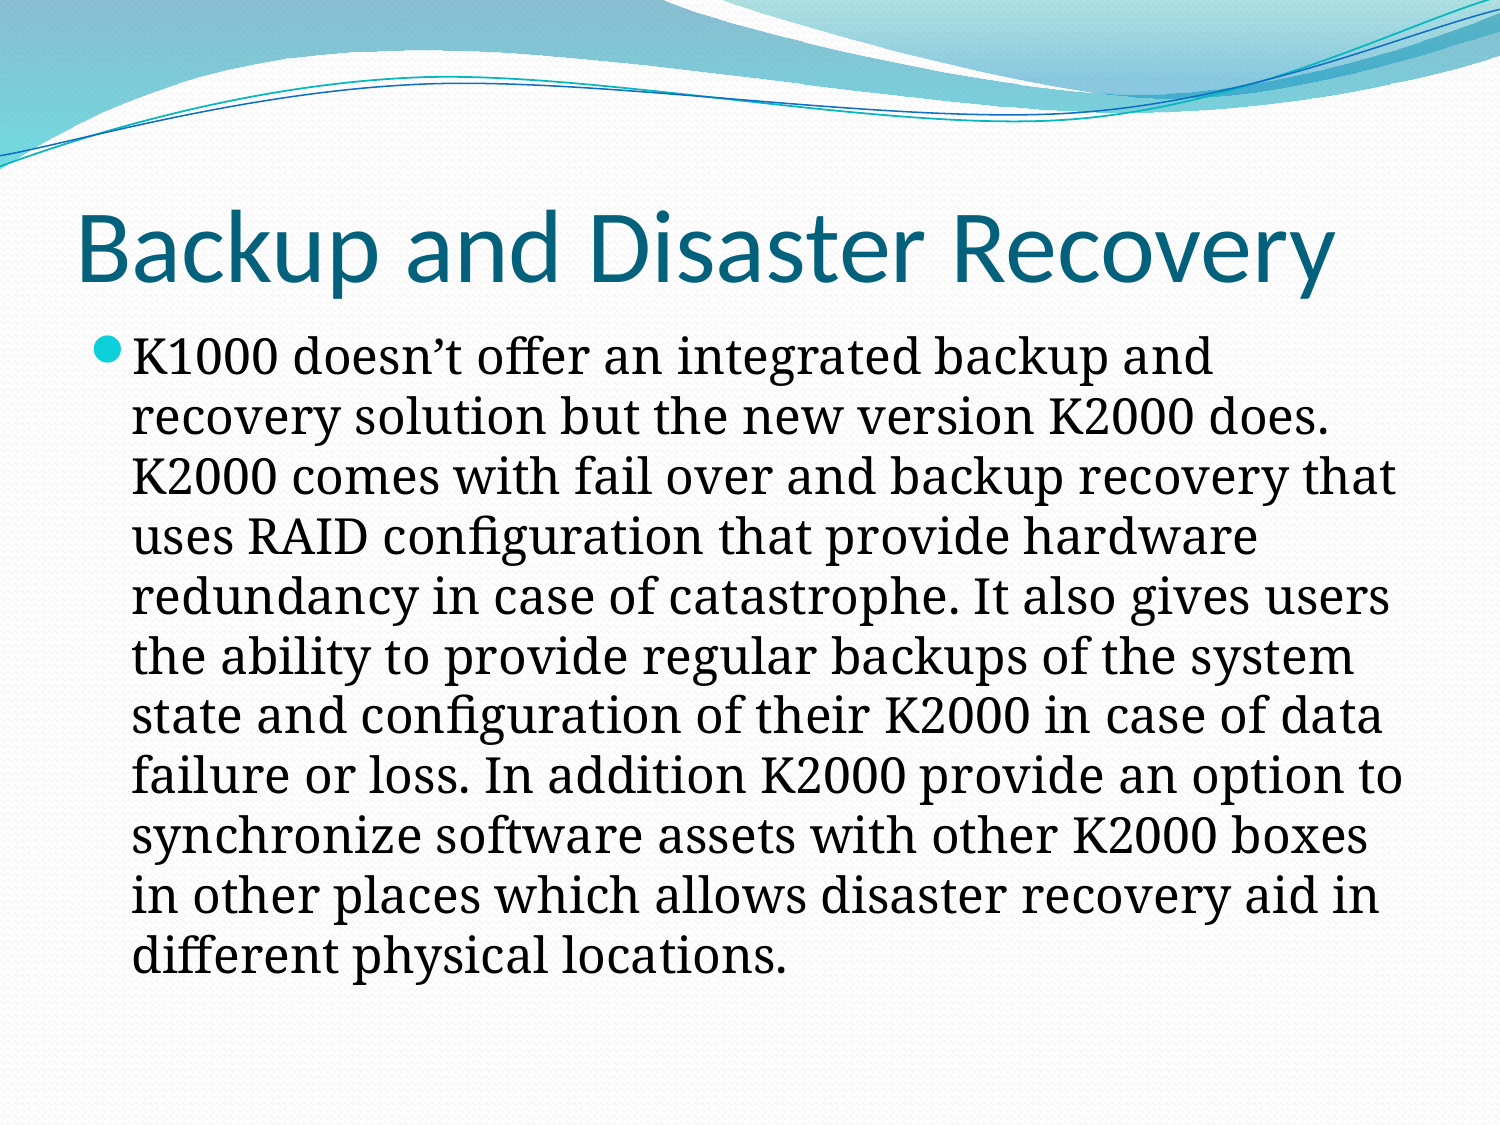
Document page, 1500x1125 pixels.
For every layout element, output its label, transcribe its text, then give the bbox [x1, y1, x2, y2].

title Backup and Disaster Recovery [75, 115, 1425, 303]
list K1000 doesn’t offer an integrated backup and recovery solution but the new version K2000 does. K2000 comes with fail over and backup recovery that uses RAID configuration that provide hardware redundancy in case of catastrophe. It also gives users the ability to provide regular backups of the system state and configuration of their K2000 in case of data failure or loss. In addition K2000 provide an option to synchronize software assets with other K2000 boxes in other places which allows disaster recovery aid in different physical locations. [75, 317, 1425, 1038]
